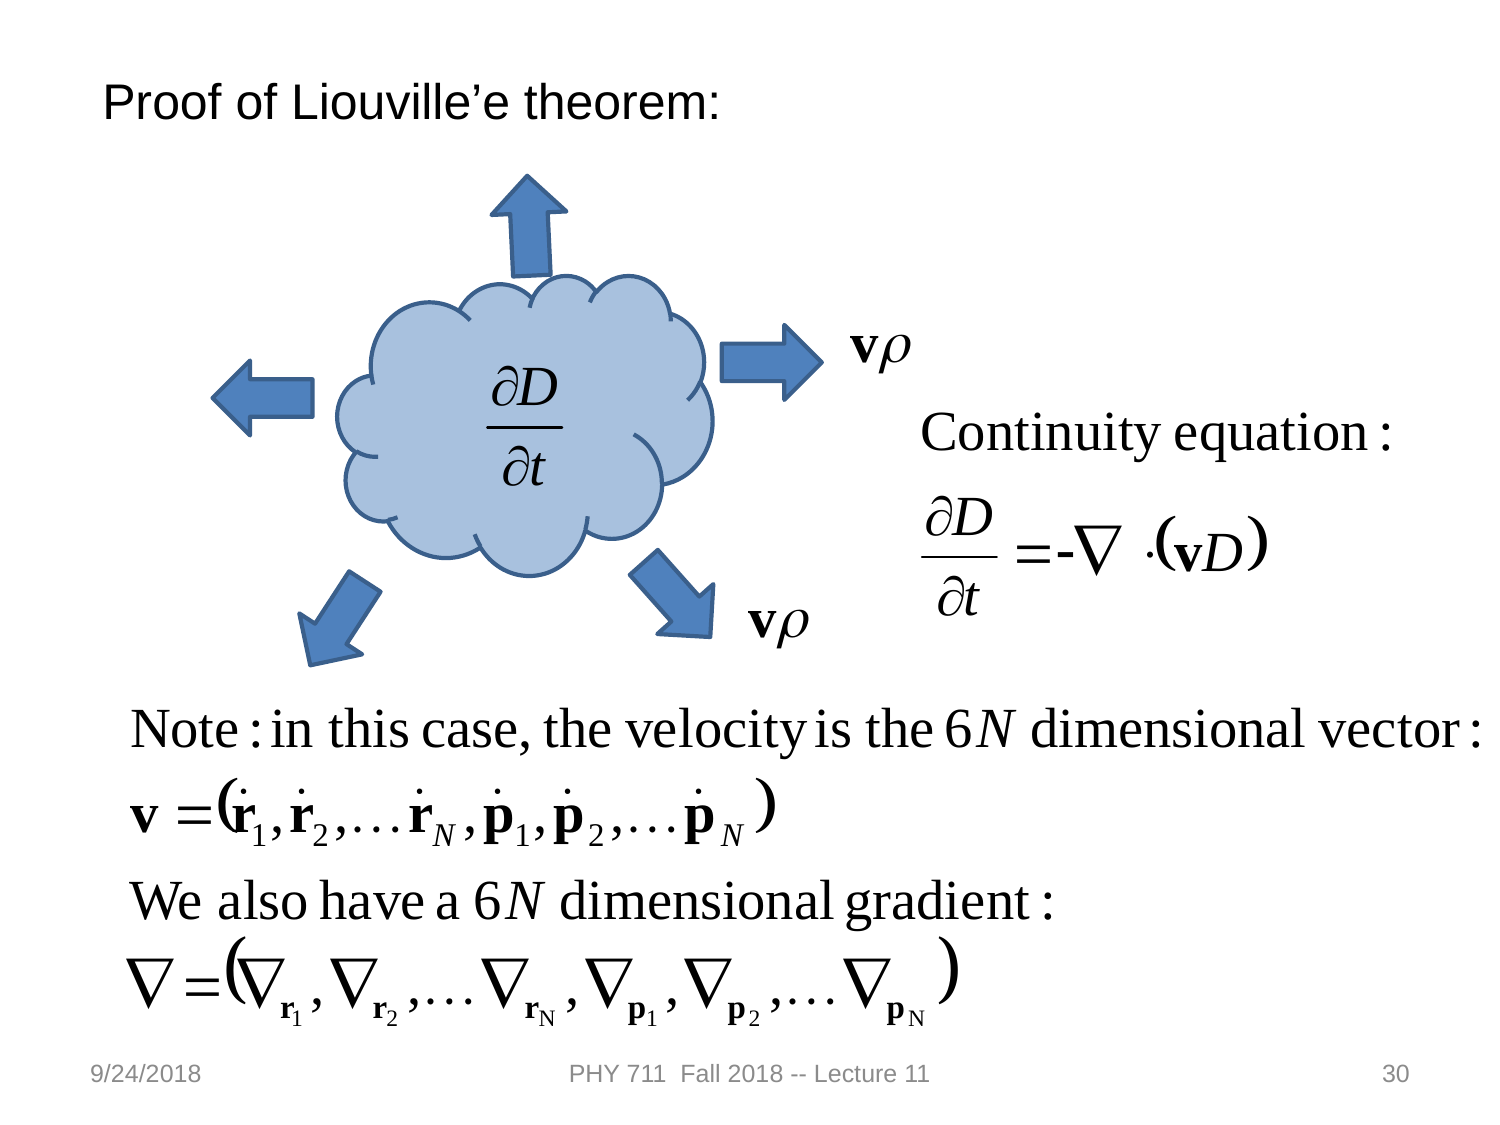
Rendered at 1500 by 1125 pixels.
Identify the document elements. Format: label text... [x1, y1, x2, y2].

text_box Proof of Liouville’e theorem: [87, 62, 1188, 138]
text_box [912, 399, 1399, 628]
text_box [627, 547, 716, 640]
text_box [334, 273, 715, 579]
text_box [477, 351, 573, 499]
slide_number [75, 1042, 425, 1103]
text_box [737, 599, 824, 662]
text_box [119, 696, 1488, 1038]
text_box [297, 569, 383, 668]
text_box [839, 324, 926, 387]
text_box [210, 358, 315, 438]
text_box [719, 322, 824, 402]
slide_number 30 [1074, 1046, 1425, 1103]
footer PHY 711 Fall 2018 -- Lecture 11 [512, 1046, 988, 1103]
text_box [489, 173, 569, 279]
